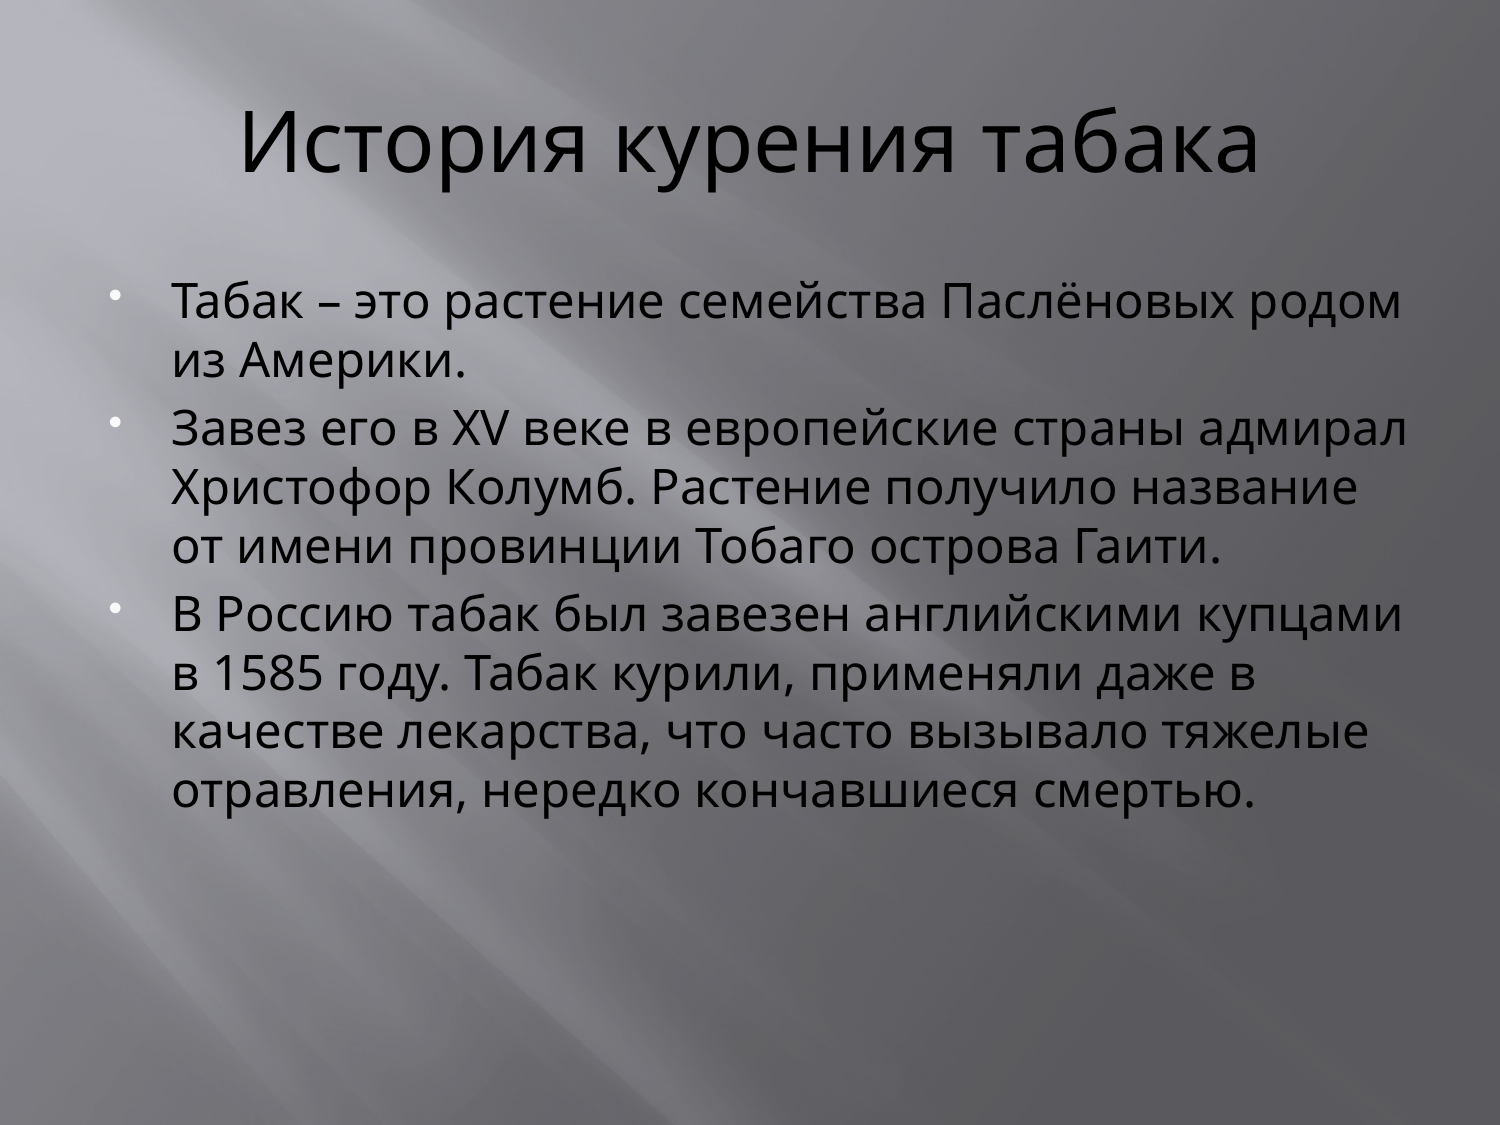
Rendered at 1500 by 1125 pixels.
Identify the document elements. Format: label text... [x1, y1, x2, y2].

list Табак – это растение семейства Паслёновых родом из Америки. Завез его в XV веке в европейские страны адмирал Христофор Колумб. Растение получило название от имени провинции Тобаго острова Гаити. В Россию табак был завезен английскими купцами в 1585 году. Табак курили, применяли даже в качестве лекарства, что часто вызывало тяжелые отравления, нередко кончавшиеся смертью. [75, 262, 1425, 1035]
title История курения табака [75, 45, 1425, 233]
